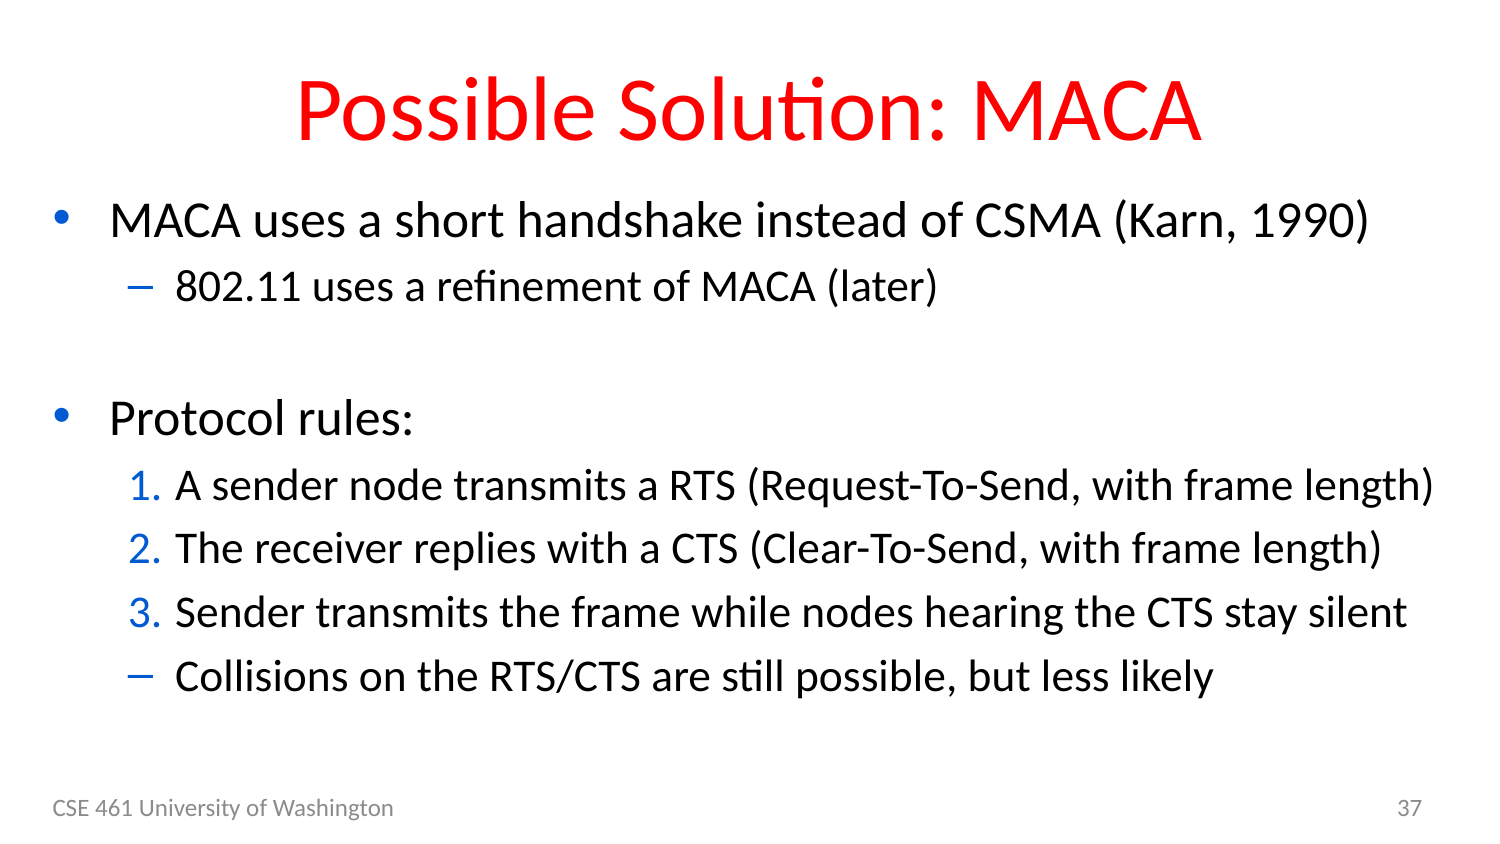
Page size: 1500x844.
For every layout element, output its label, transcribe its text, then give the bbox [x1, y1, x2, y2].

footer CSE 461 University of Washington [37, 784, 513, 830]
list MACA uses a short handshake instead of CSMA (Karn, 1990) 802.11 uses a refinement of MACA (later) Protocol rules: A sender node transmits a RTS (Request-To-Send, with frame length) The receiver replies with a CTS (Clear-To-Send, with frame length) Sender transmits the frame while nodes hearing the CTS stay silent Collisions on the RTS/CTS are still possible, but less likely [37, 177, 1463, 735]
title Possible Solution: MACA [37, 33, 1463, 175]
slide_number 37 [1087, 784, 1438, 830]
